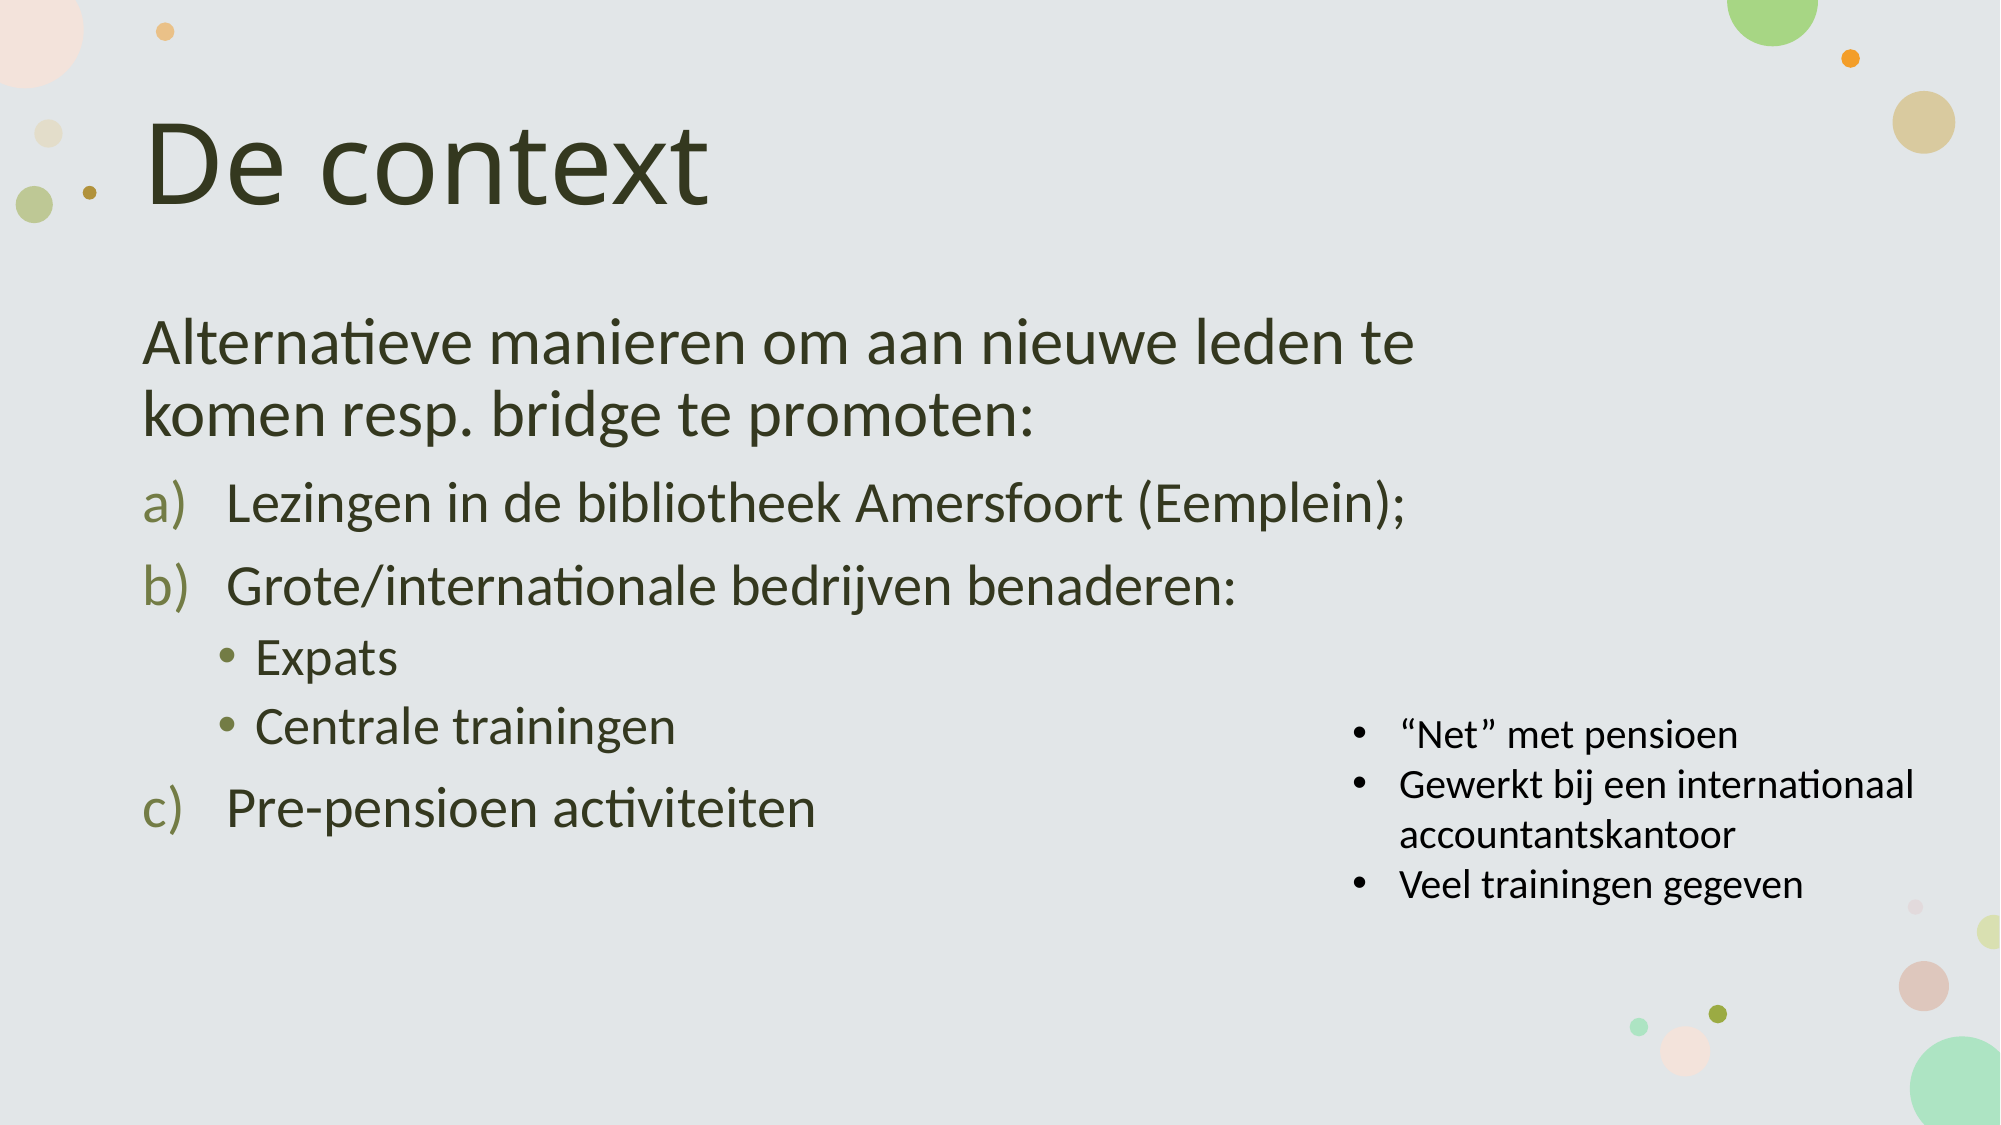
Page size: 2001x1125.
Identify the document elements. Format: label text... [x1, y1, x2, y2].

title De context [127, 59, 1877, 278]
list Alternatieve manieren om aan nieuwe leden te komen resp. bridge te promoten: Lezingen in de bibliotheek Amersfoort (Eemplein); Grote/internationale bedrijven benaderen: Expats Centrale trainingen Pre-pensioen activiteiten [127, 299, 1568, 1014]
text_box “Net” met pensioen Gewerkt bij een internationaal accountantskantoor Veel trainingen gegeven [1337, 699, 1935, 915]
